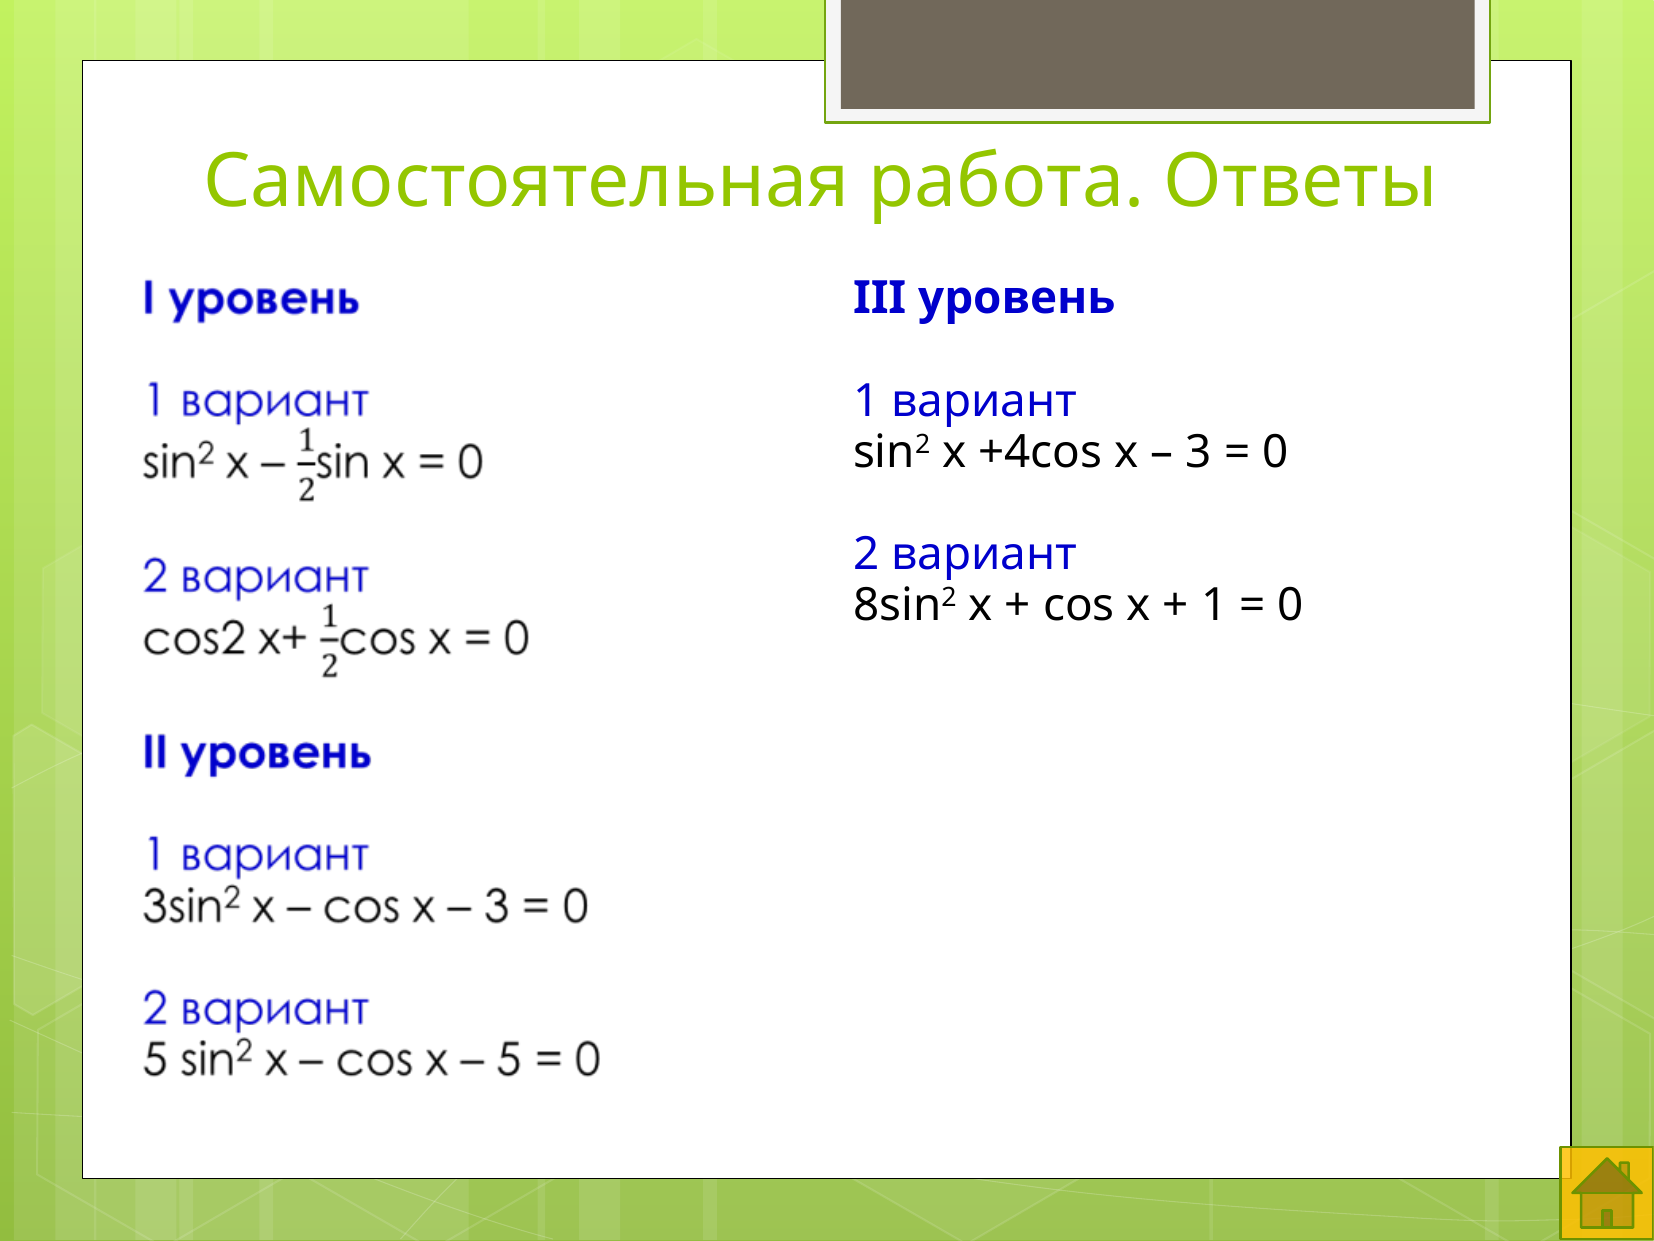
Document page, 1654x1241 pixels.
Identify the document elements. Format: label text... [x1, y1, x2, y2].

text_box III уровень 1 вариант sin2 x +4cos x – 3 = 0 2 вариант 8sin2 x + cos x + 1 = 0 [838, 265, 1500, 638]
text_box [1559, 1146, 1654, 1240]
text_box [128, 265, 956, 1153]
title Самостоятельная работа. Ответы [94, 100, 1548, 231]
